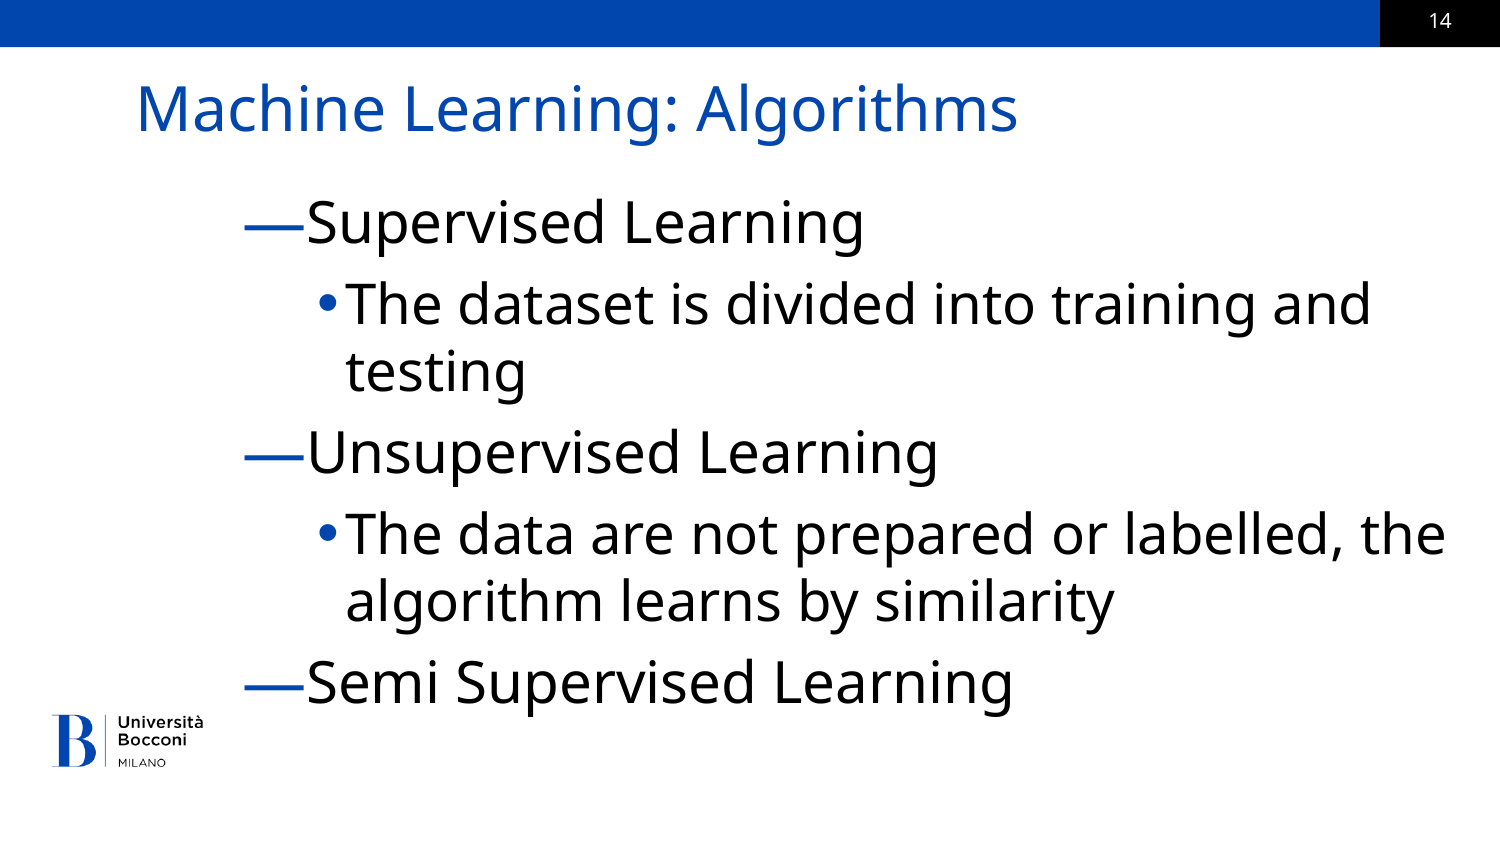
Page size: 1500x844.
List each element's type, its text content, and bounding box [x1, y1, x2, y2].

picture [21, 684, 233, 797]
title Machine Learning: Algorithms [135, 67, 1380, 144]
list Supervised Learning The dataset is divided into training and testing Unsupervised Learning The data are not prepared or labelled, the algorithm learns by similarity Semi Supervised Learning [242, 185, 1487, 721]
